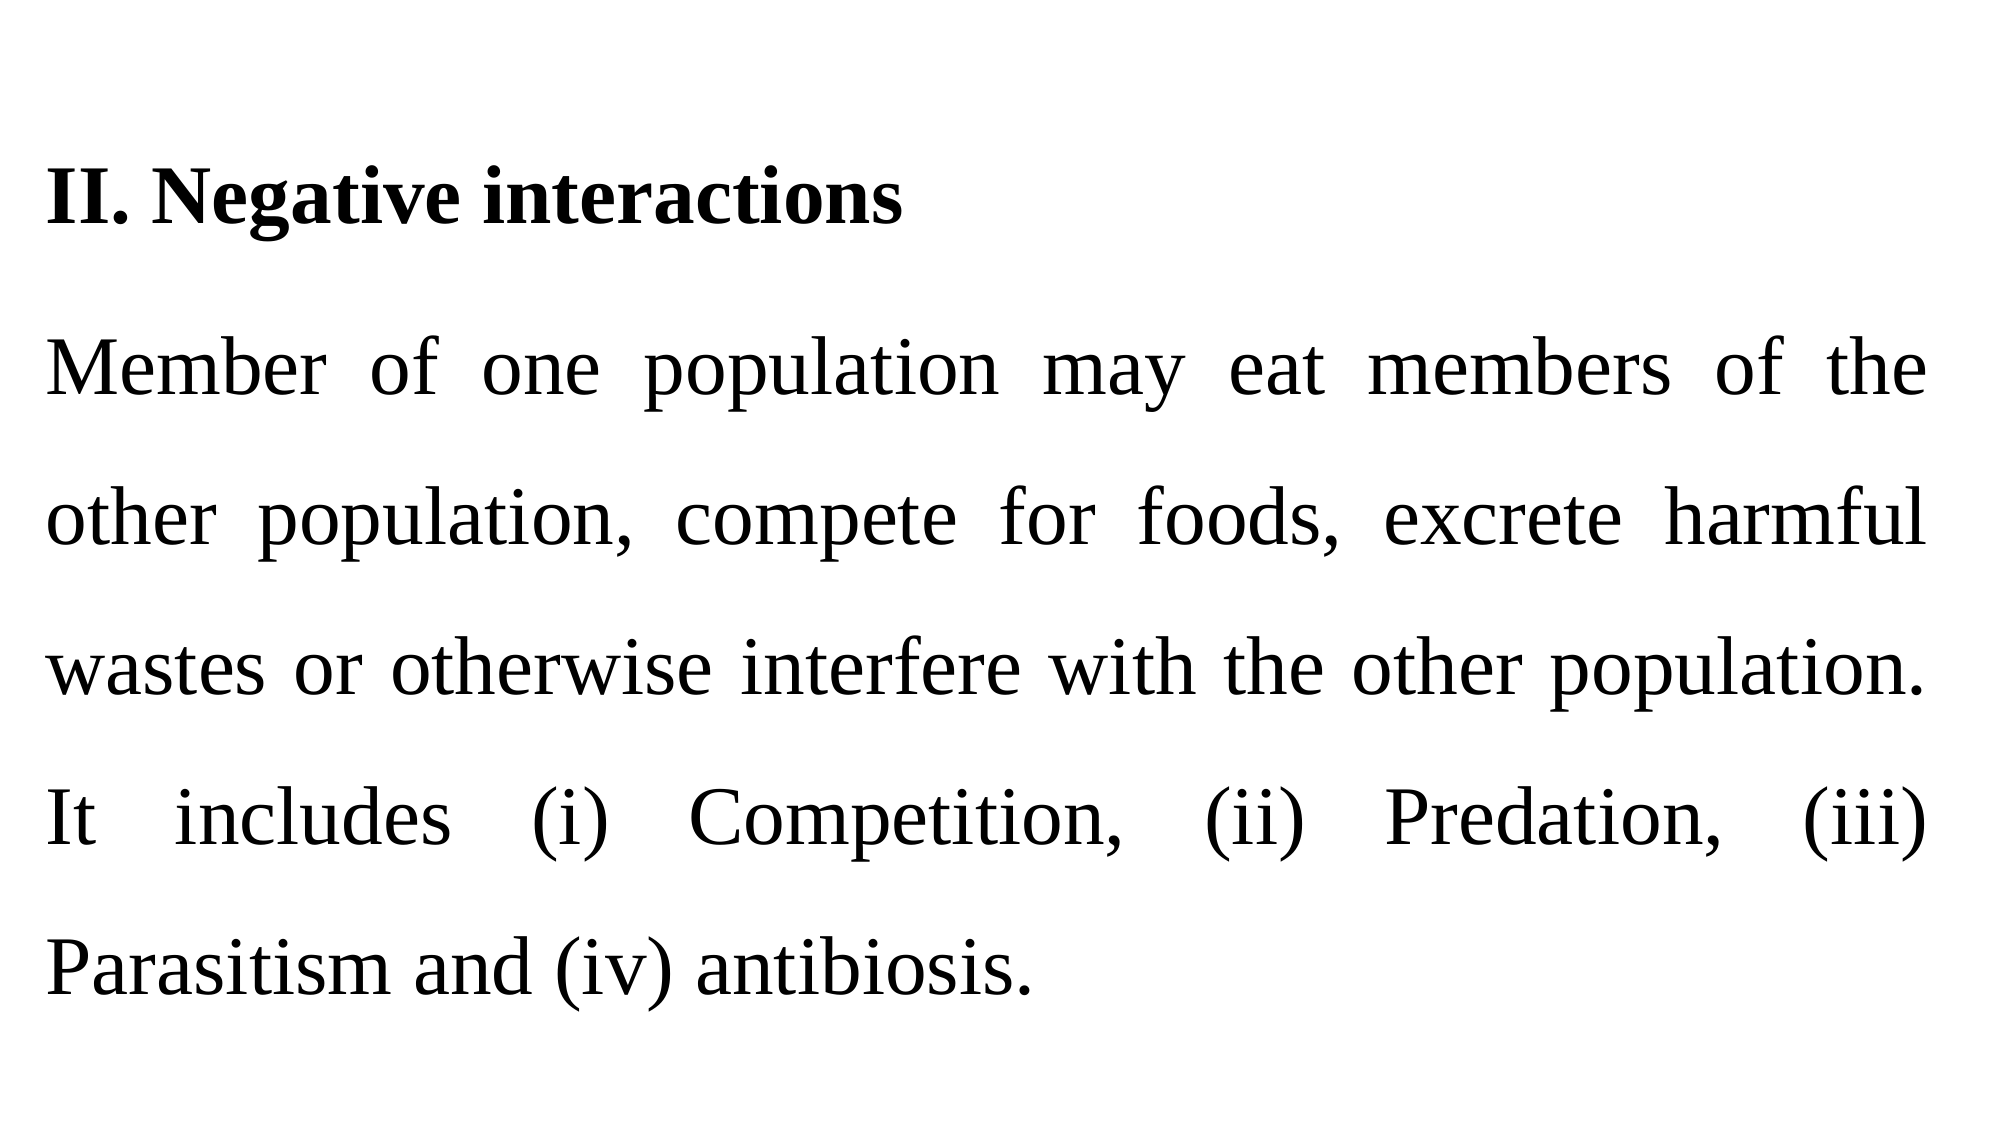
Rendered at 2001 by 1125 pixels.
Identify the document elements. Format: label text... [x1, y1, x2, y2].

text_box II. Negative interactions Member of one population may eat members of the other population, compete for foods, excrete harmful wastes or otherwise interfere with the other population. It includes (i) Competition, (ii) Predation, (iii) Parasitism and (iv) antibiosis. [30, 133, 1946, 1019]
